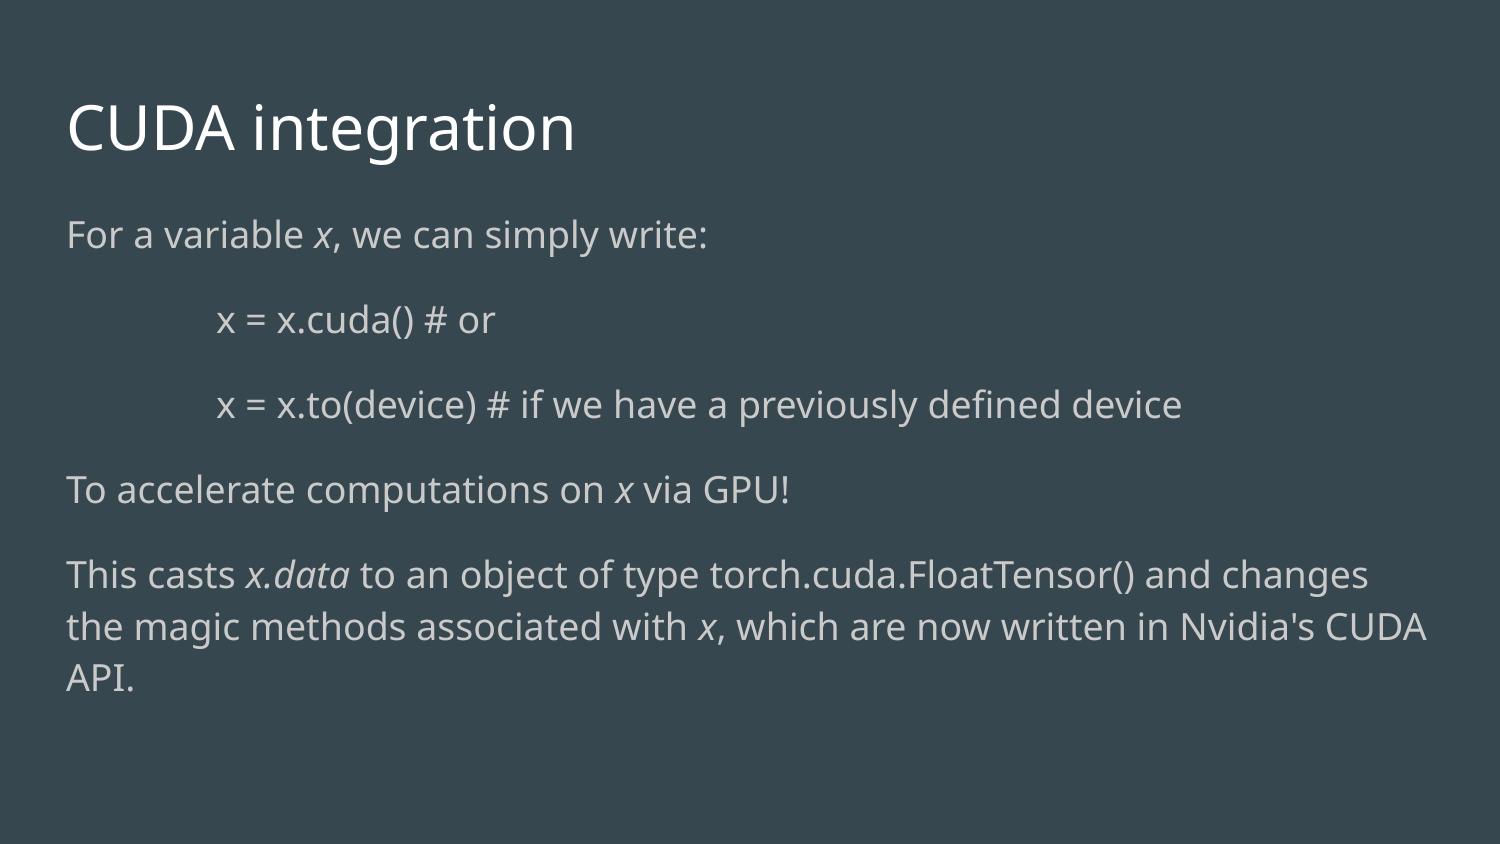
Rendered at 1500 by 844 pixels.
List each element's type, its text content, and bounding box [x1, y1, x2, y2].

list For a variable x, we can simply write: x = x.cuda() # or x = x.to(device) # if we have a previously defined device To accelerate computations on x via GPU! This casts x.data to an object of type torch.cuda.FloatTensor() and changes the magic methods associated with x, which are now written in Nvidia's CUDA API. [51, 189, 1449, 750]
title CUDA integration [51, 72, 1449, 167]
